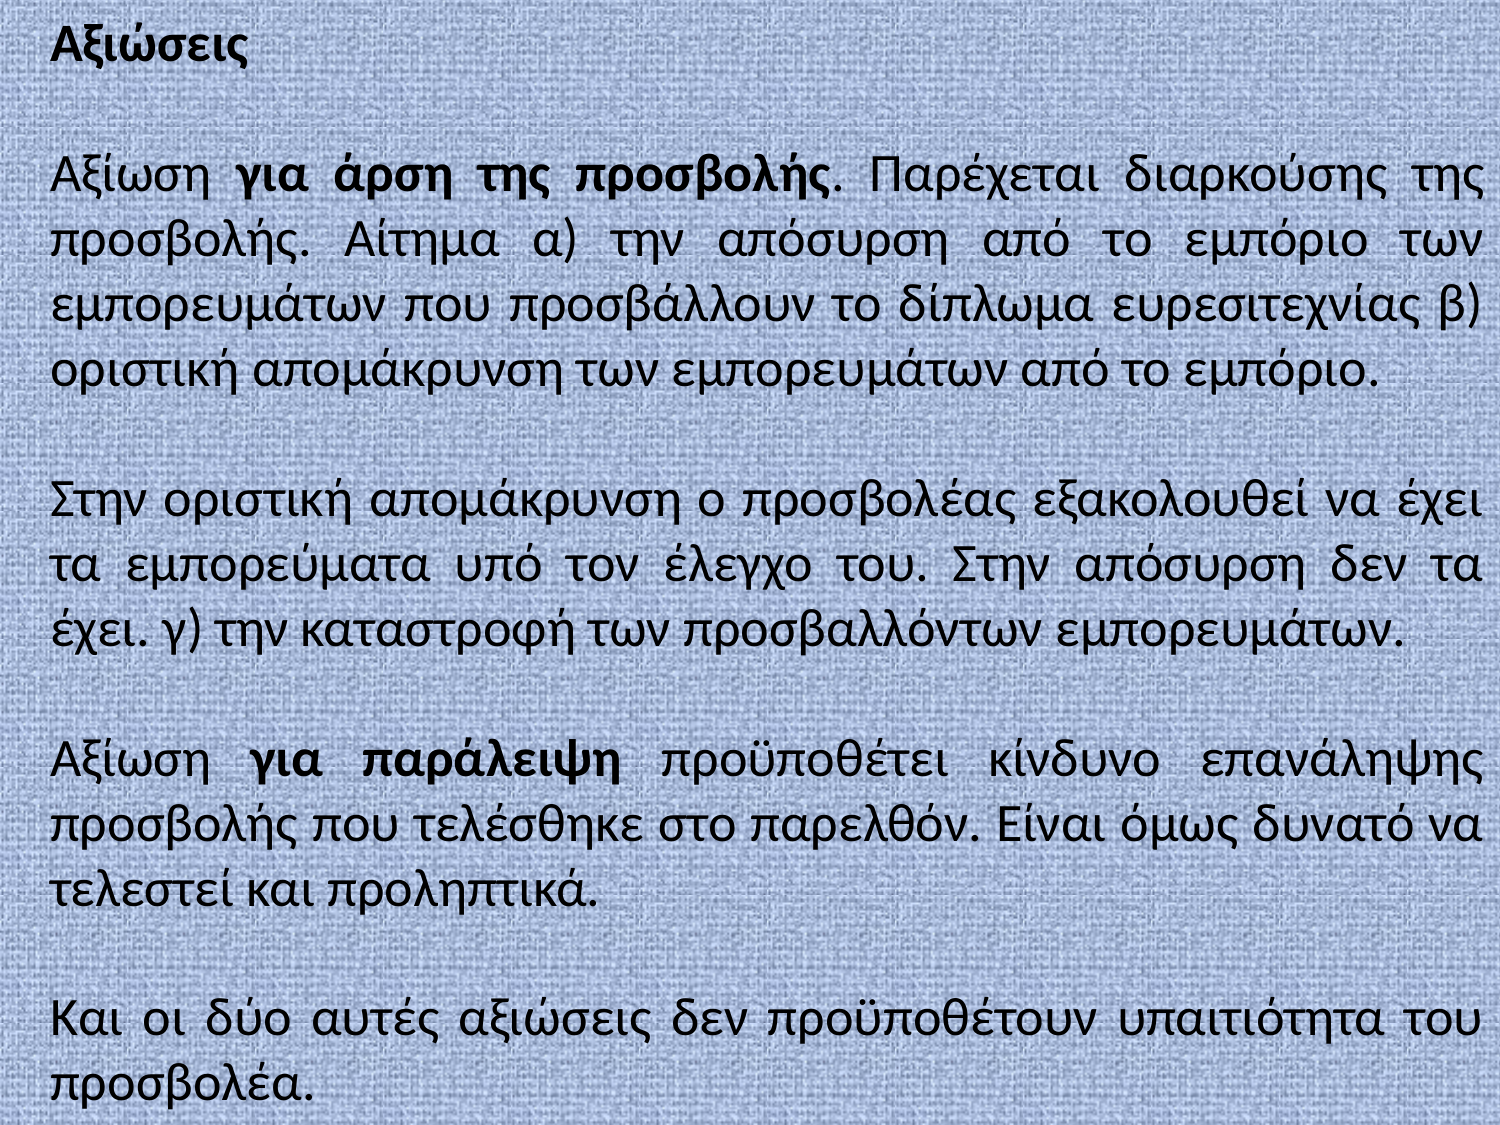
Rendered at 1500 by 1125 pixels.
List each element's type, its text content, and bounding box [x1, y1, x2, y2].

text_box Αξιώσεις Αξίωση για άρση της προσβολής. Παρέχεται διαρκούσης της προσβολής. Αίτημα α) την απόσυρση από το εμπόριο των εμπορευμάτων που προσβάλλουν το δίπλωμα ευρεσιτεχνίας β) οριστική απομάκρυνση των εμπορευμάτων από το εμπόριο. Στην οριστική απομάκρυνση ο προσβολέας εξακολουθεί να έχει τα εμπορεύματα υπό τον έλεγχο του. Στην απόσυρση δεν τα έχει. γ) την καταστροφή των προσβαλλόντων εμπορευμάτων. Αξίωση για παράλειψη προϋποθέτει κίνδυνο επανάληψης προσβολής που τελέσθηκε στο παρελθόν. Είναι όμως δυνατό να τελεστεί και προληπτικά. Και οι δύο αυτές αξιώσεις δεν προϋποθέτουν υπαιτιότητα του προσβολέα. [35, 0, 1500, 1119]
